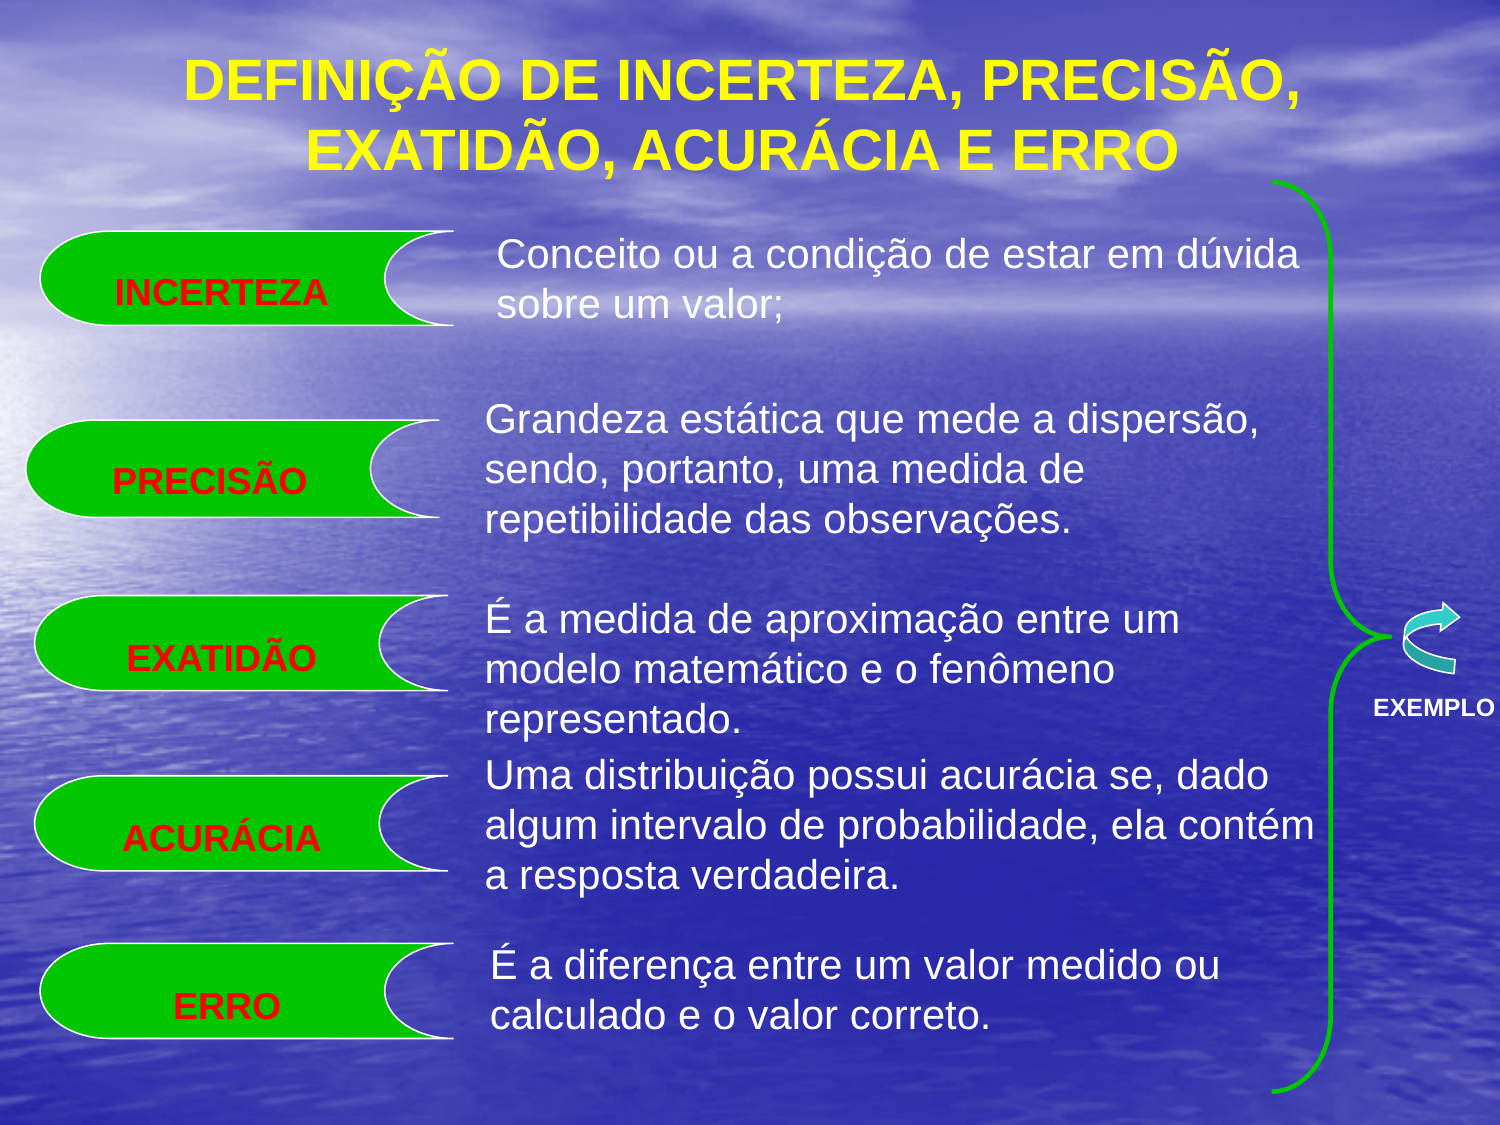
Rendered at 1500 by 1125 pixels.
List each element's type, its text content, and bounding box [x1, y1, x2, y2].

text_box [20, 231, 454, 1039]
text_box DEFINIÇÃO DE INCERTEZA, PRECISÃO, EXATIDÃO, ACURÁCIA E ERRO [24, 34, 1461, 190]
text_box Conceito ou a condição de estar em dúvida sobre um valor; [481, 219, 1271, 334]
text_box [1271, 181, 1500, 1092]
text_box É a diferença entre um valor medido ou calculado e o valor correto. [475, 930, 1271, 1046]
text_box É a medida de aproximação entre um modelo matemático e o fenômeno representado. [469, 584, 1271, 740]
text_box Grandeza estática que mede a dispersão, sendo, portanto, uma medida de repetibilidade das observações. [469, 384, 1271, 550]
text_box Uma distribuição possui acurácia se, dado algum intervalo de probabilidade, ela contém a resposta verdadeira. [469, 740, 1271, 905]
